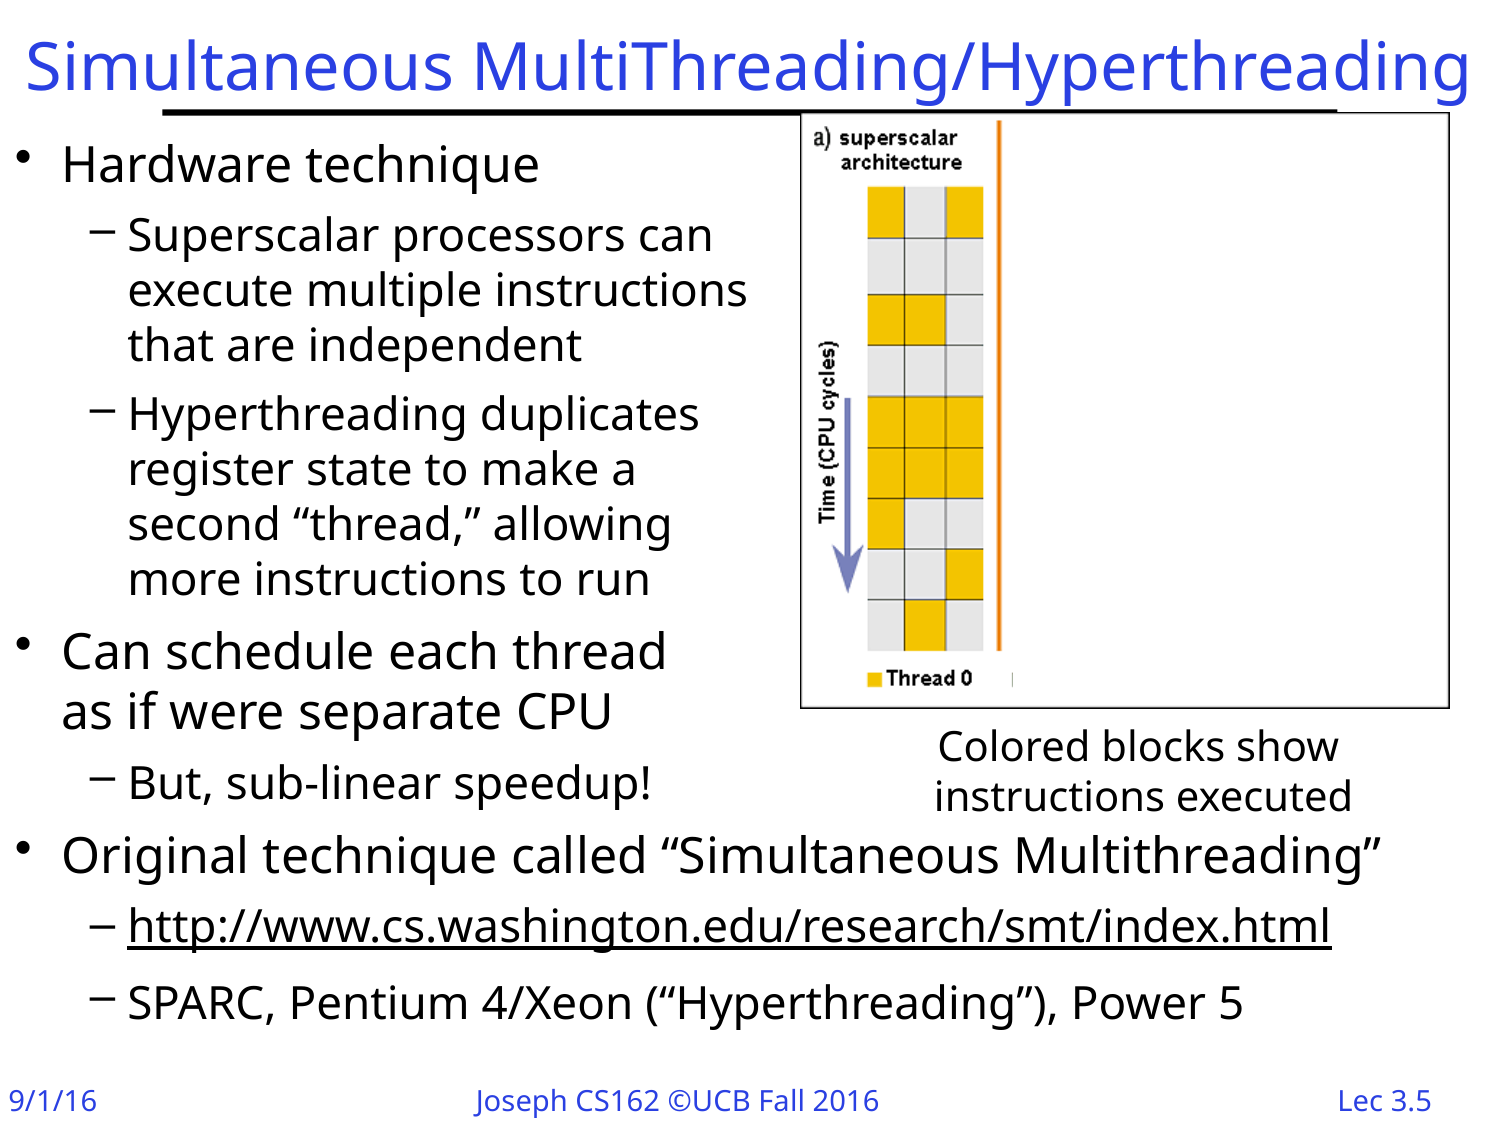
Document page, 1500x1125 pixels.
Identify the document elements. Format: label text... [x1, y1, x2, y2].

title Simultaneous MultiThreading/Hyperthreading [0, 24, 1500, 113]
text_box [662, 112, 1500, 880]
list Hardware technique Superscalar processors can execute multiple instructions that are independent Hyperthreading duplicates register state to make a second “thread,” allowing more instructions to run Can schedule each thread as if were separate CPU But, sub-linear speedup! Original technique called “Simultaneous Multithreading” http://www.cs.washington.edu/research/smt/index.html SPARC, Pentium 4/Xeon (“Hyperthreading”), Power 5 [0, 125, 1475, 1125]
